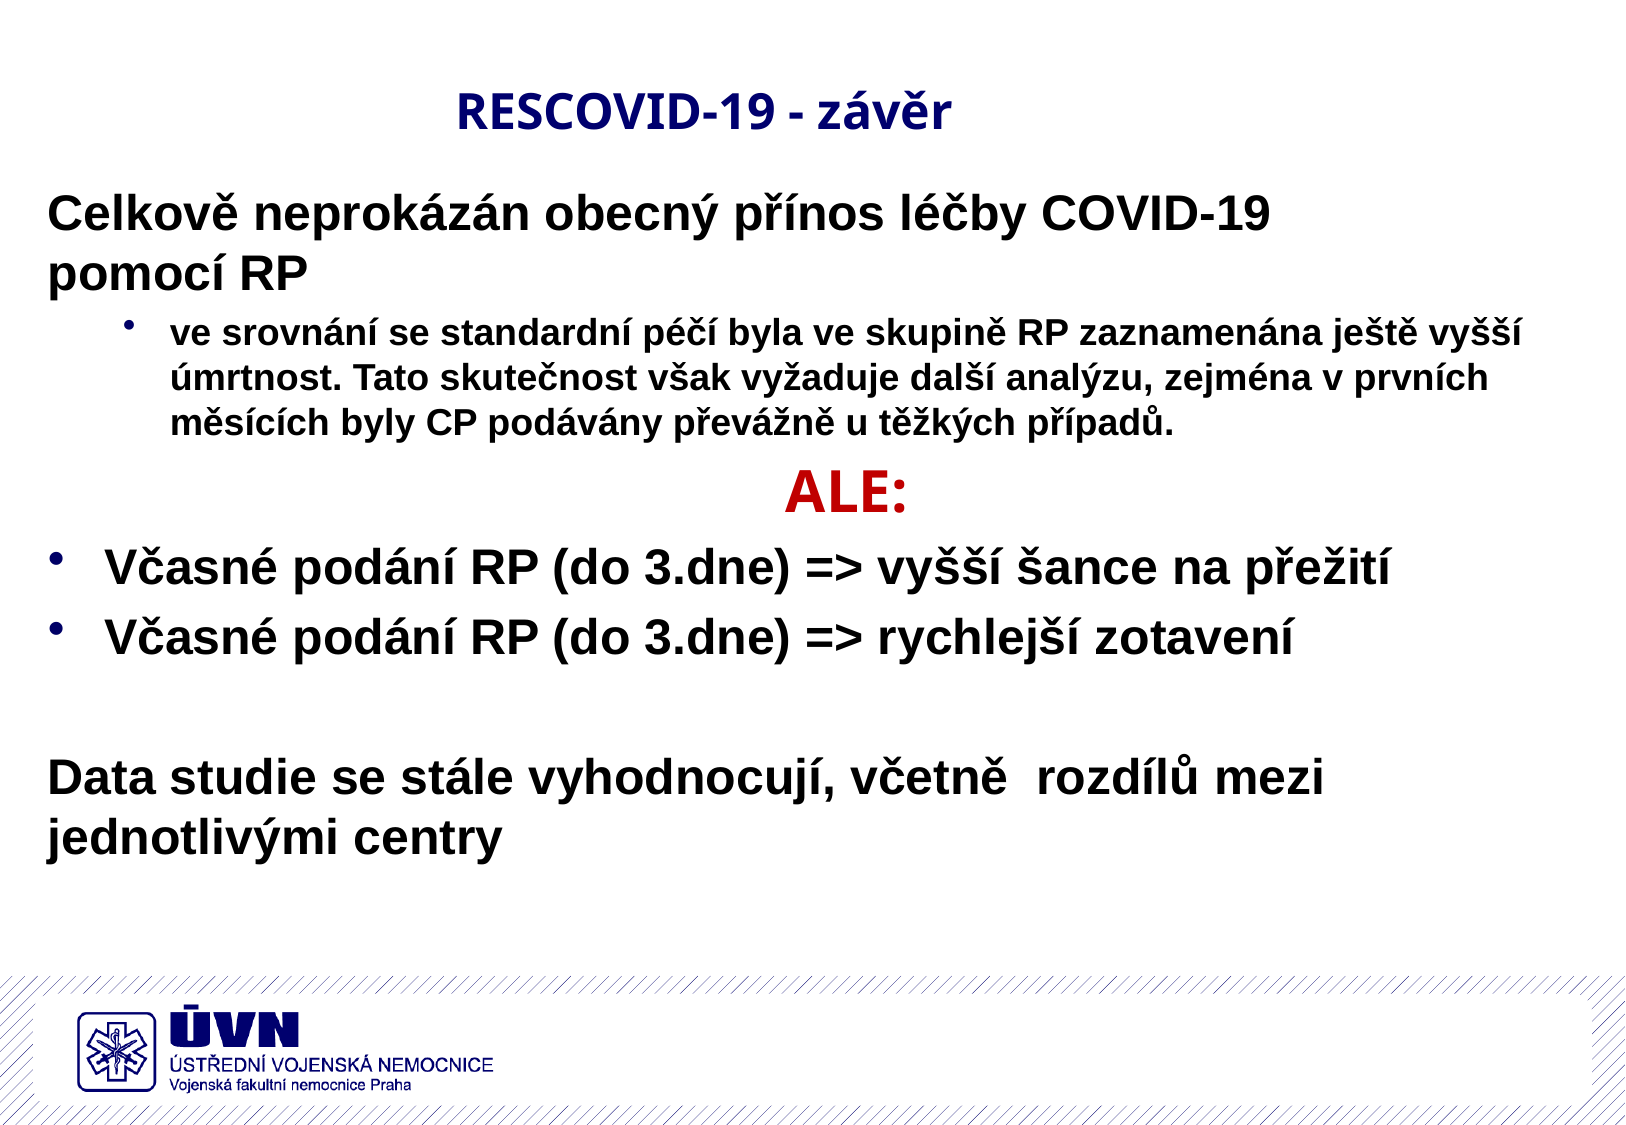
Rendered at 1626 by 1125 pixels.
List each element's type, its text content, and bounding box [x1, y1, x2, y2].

text_box RESCOVID-19 - závěr [440, 72, 1339, 147]
picture [68, 999, 500, 1099]
list Celkově neprokázán obecný přínos léčby COVID-19 pomocí RP ve srovnání se standardní péčí byla ve skupině RP zaznamenána ještě vyšší úmrtnost. Tato skutečnost však vyžaduje další analýzu, zejména v prvních měsících byly CP podávány převážně u těžkých případů. ALE: Včasné podání RP (do 3.dne) => vyšší šance na přežití Včasné podání RP (do 3.dne) => rychlejší zotavení Data studie se stále vyhodnocují, včetně rozdílů mezi jednotlivými centry [32, 172, 1587, 953]
